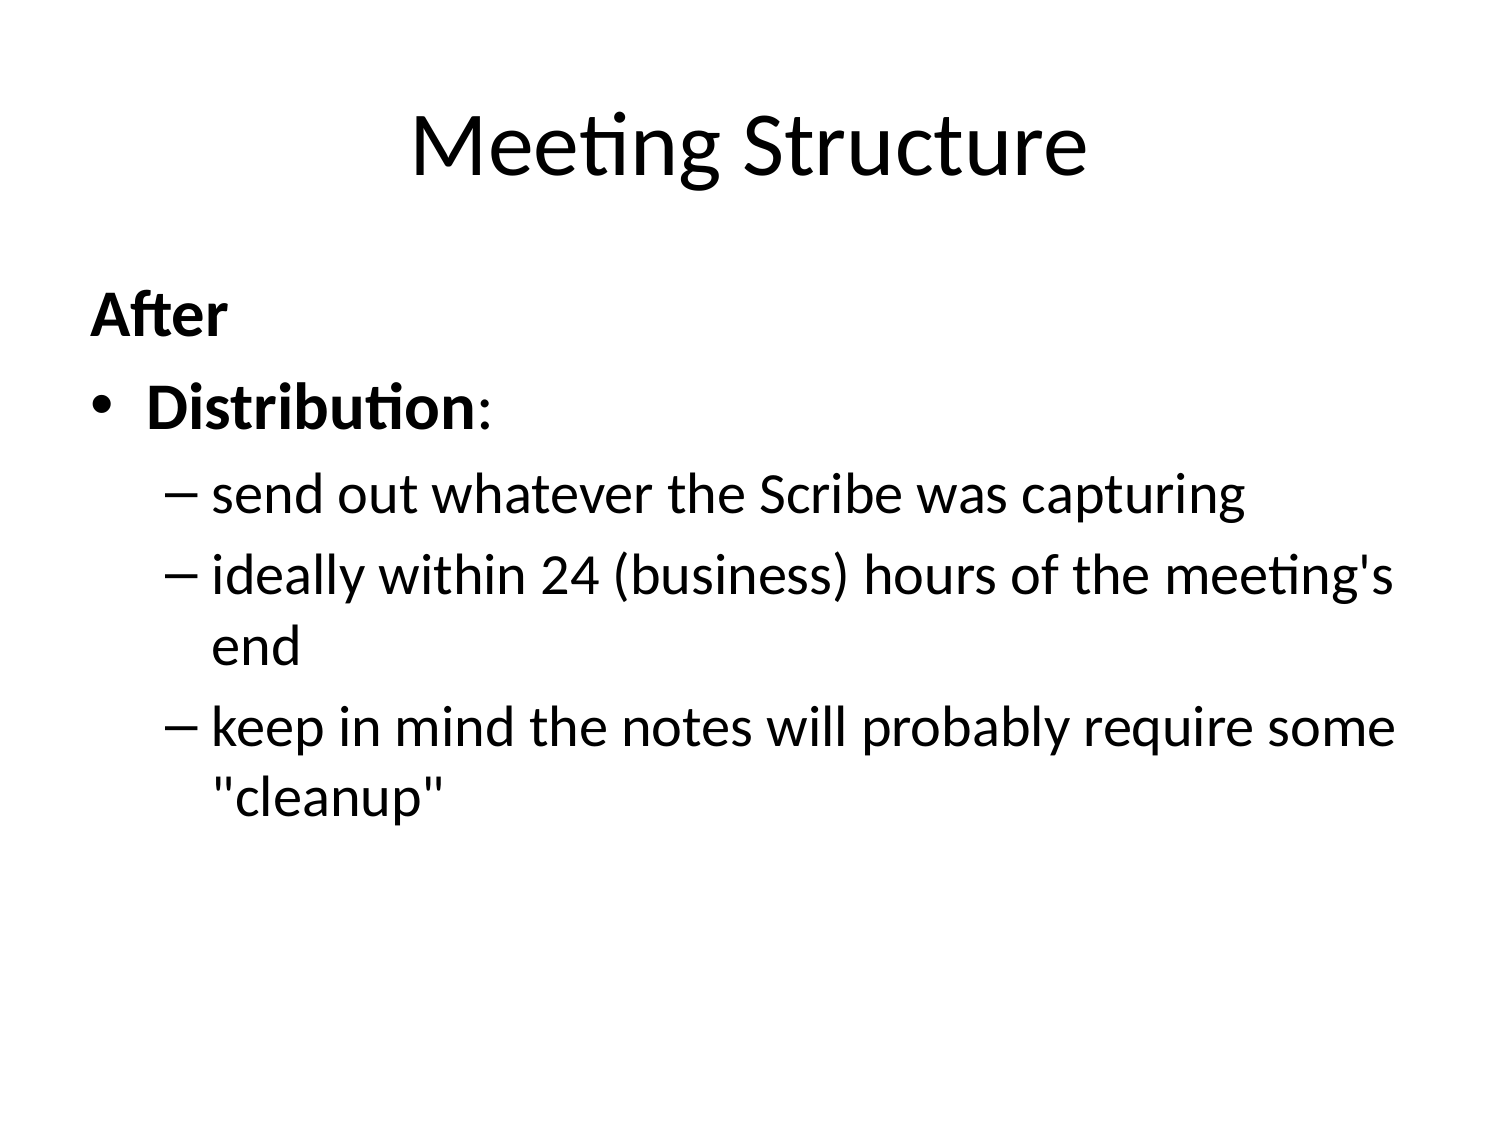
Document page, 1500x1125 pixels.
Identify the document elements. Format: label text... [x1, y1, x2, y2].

list After Distribution: send out whatever the Scribe was capturing ideally within 24 (business) hours of the meeting's end keep in mind the notes will probably require some "cleanup" [75, 262, 1425, 1005]
title Meeting Structure [75, 45, 1425, 233]
